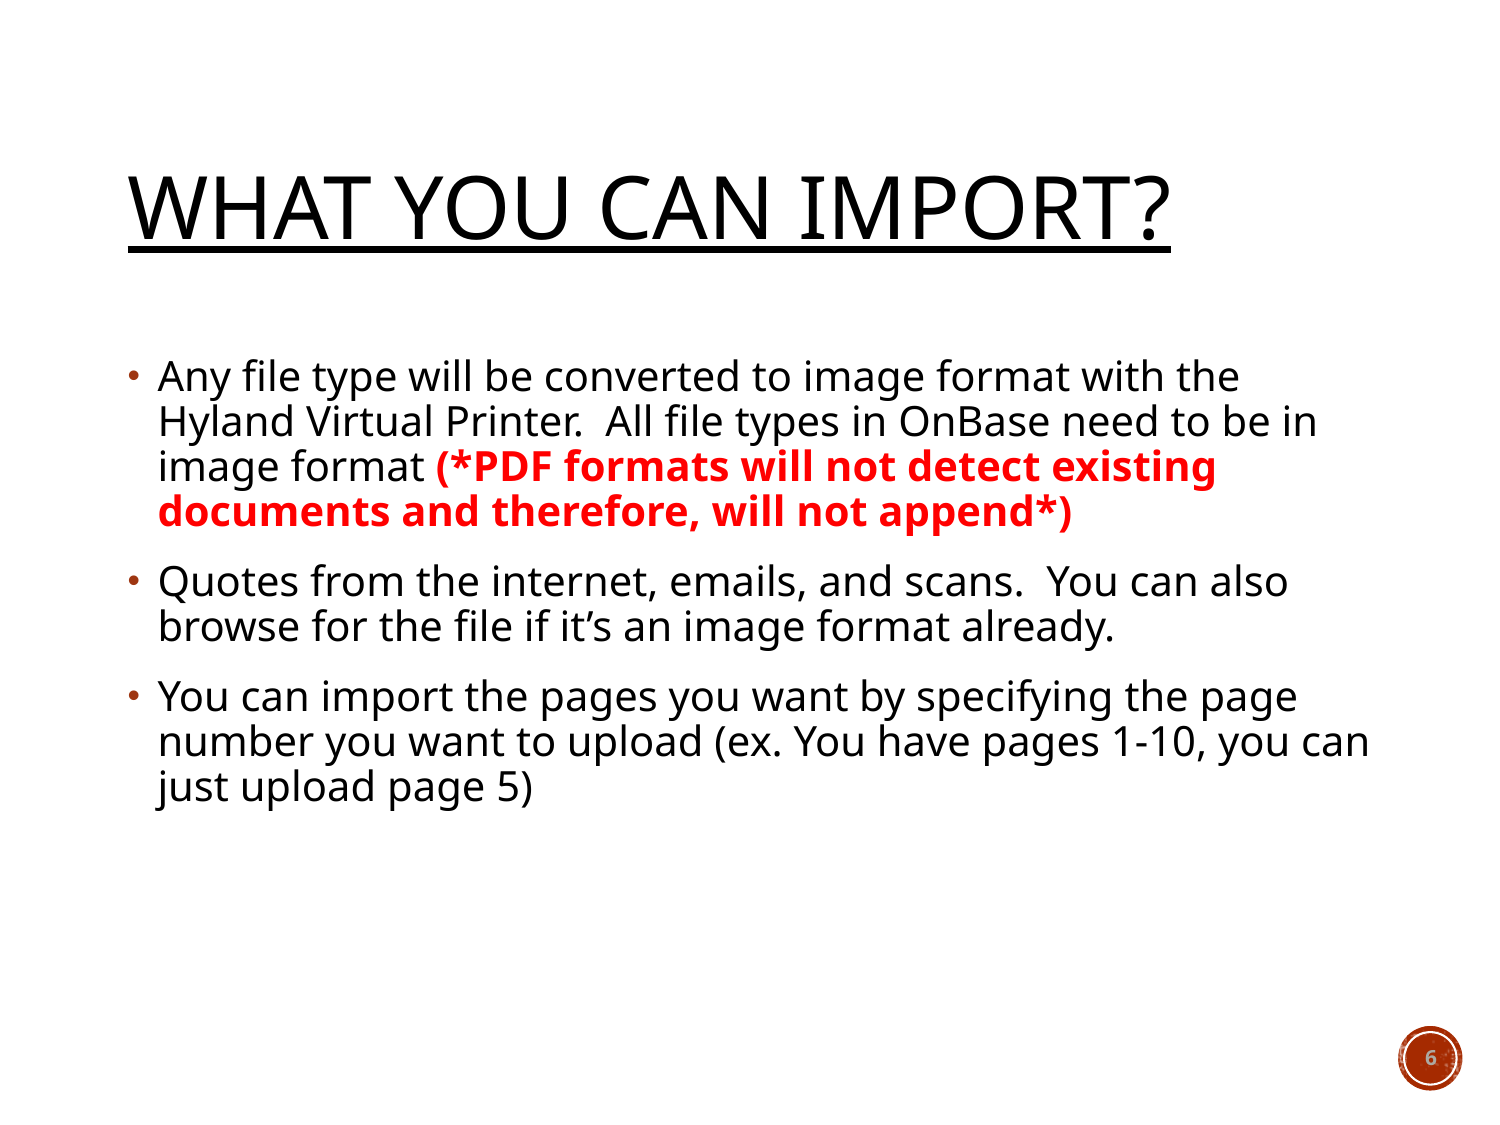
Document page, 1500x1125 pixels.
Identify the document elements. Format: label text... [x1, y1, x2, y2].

slide_number 6 [1391, 1028, 1471, 1089]
list Any file type will be converted to image format with the Hyland Virtual Printer. All file types in OnBase need to be in image format (*PDF formats will not detect existing documents and therefore, will not append*) Quotes from the internet, emails, and scans. You can also browse for the file if it’s an image format already. You can import the pages you want by specifying the page number you want to upload (ex. You have pages 1-10, you can just upload page 5) [112, 348, 1388, 1013]
title What you can import? [112, 79, 1388, 344]
